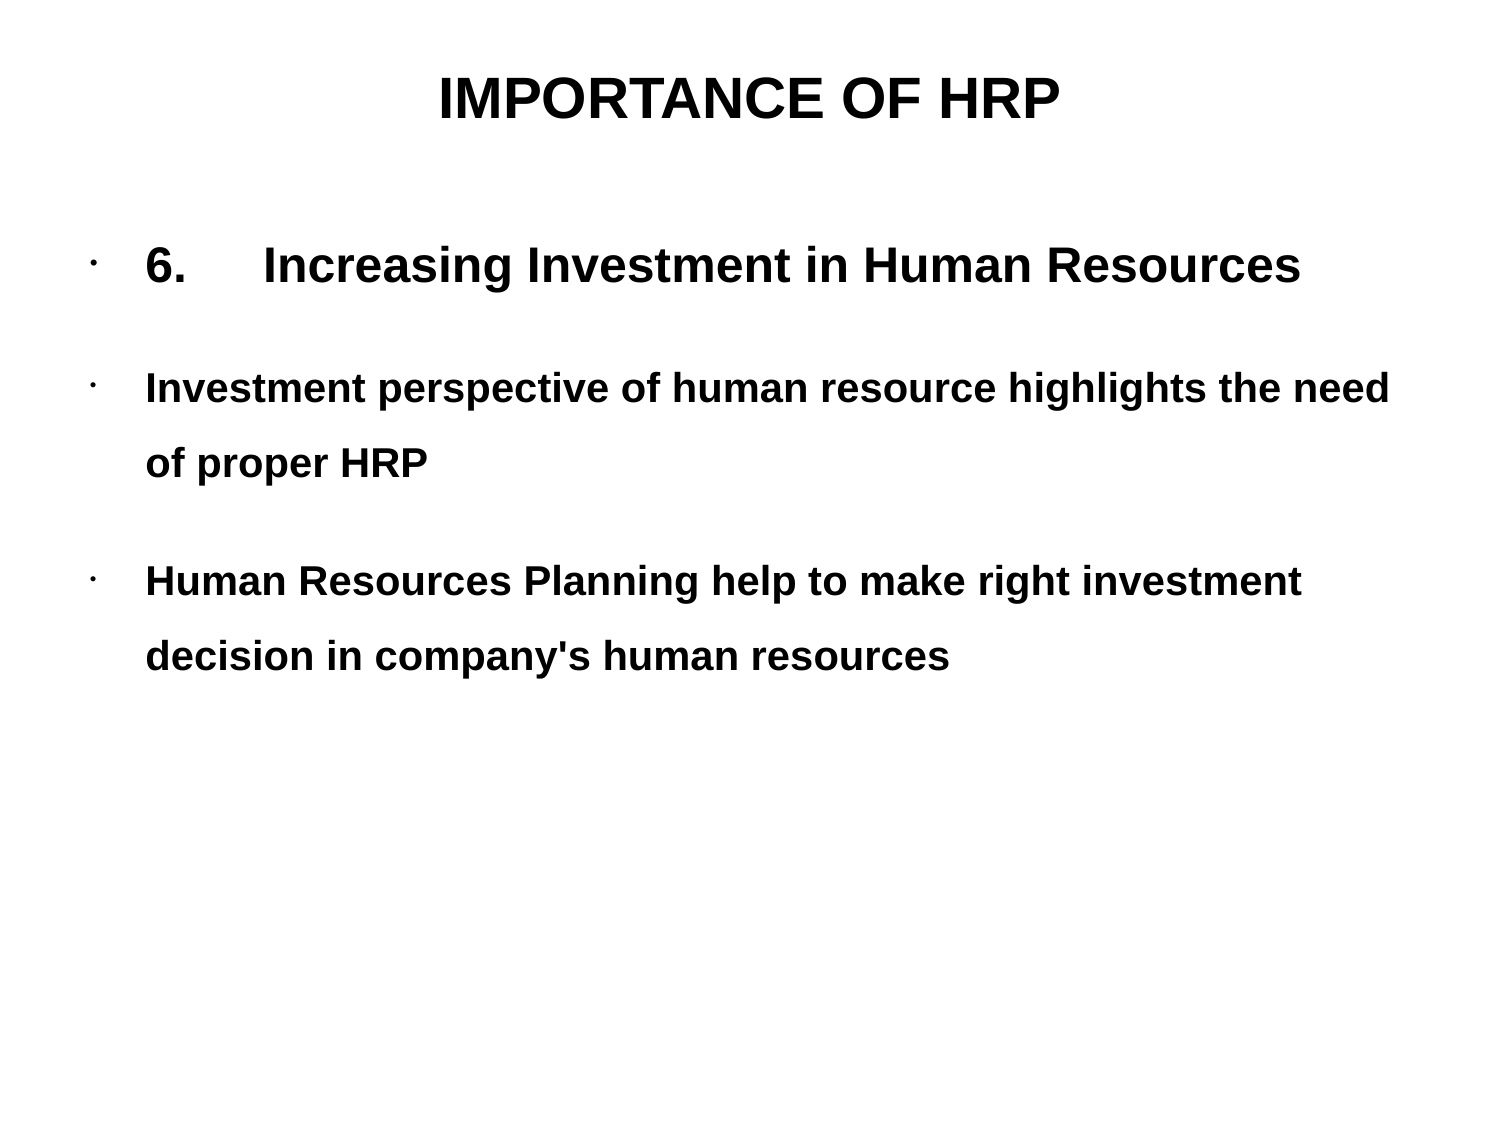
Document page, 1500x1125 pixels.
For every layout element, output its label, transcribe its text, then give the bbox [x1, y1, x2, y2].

title IMPORTANCE OF HRP [74, 44, 1426, 233]
text_box 6. Increasing Investment in Human Resources Investment perspective of human resource highlights the need of proper HRP Human Resources Planning help to make right investment decision in company's human resources [74, 187, 1425, 1125]
